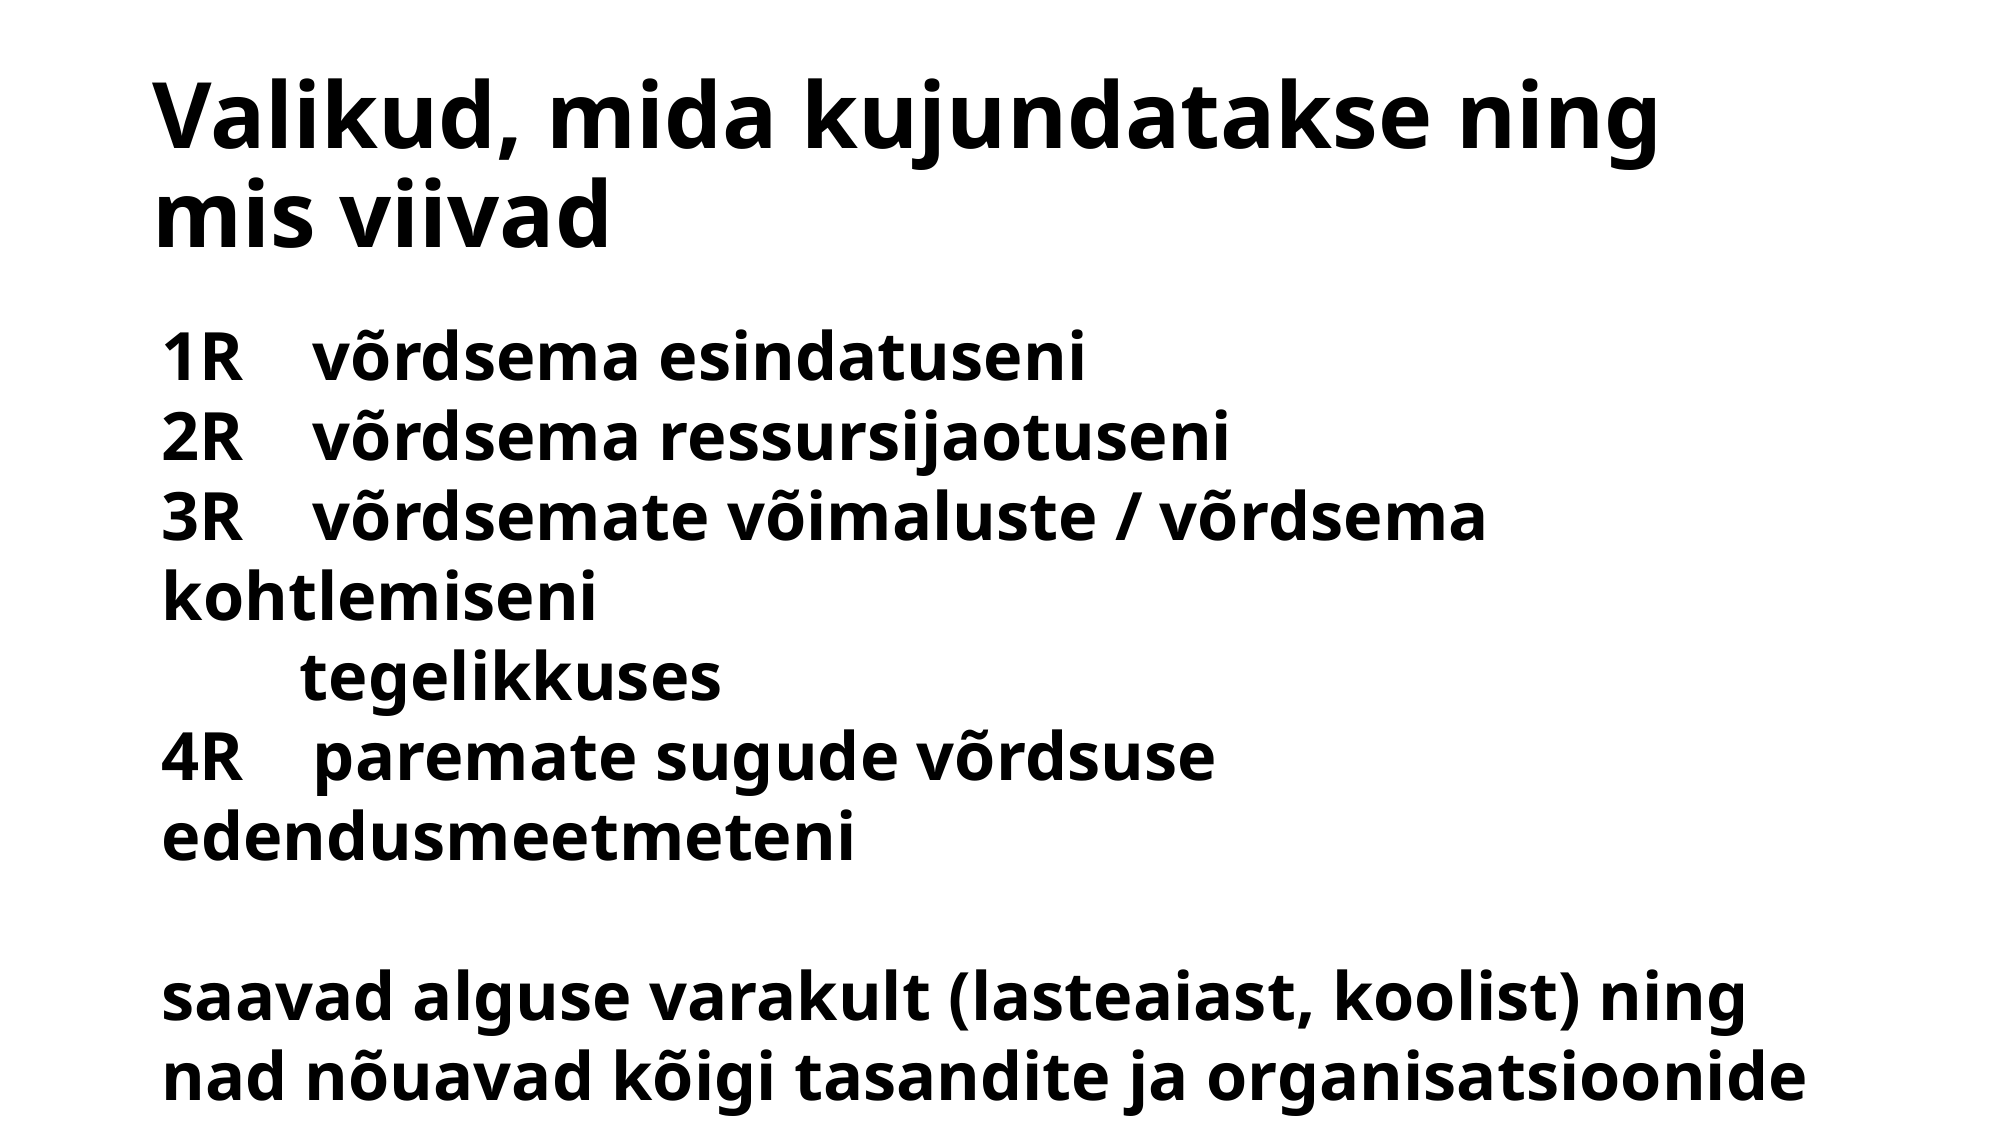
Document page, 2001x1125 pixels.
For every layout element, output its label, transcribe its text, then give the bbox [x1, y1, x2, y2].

title Valikud, mida kujundatakse ning mis viivad [137, 59, 1863, 278]
text_box 1R võrdsema esindatuseni 2R võrdsema ressursijaotuseni 3R võrdsemate võimaluste / võrdsema kohtlemiseni tegelikkuses 4R paremate sugude võrdsuse edendusmeetmeteni saavad alguse varakult (lasteaiast, koolist) ning nad nõuavad kõigi tasandite ja organisatsioonide panust ja koostööd [146, 306, 1863, 1125]
